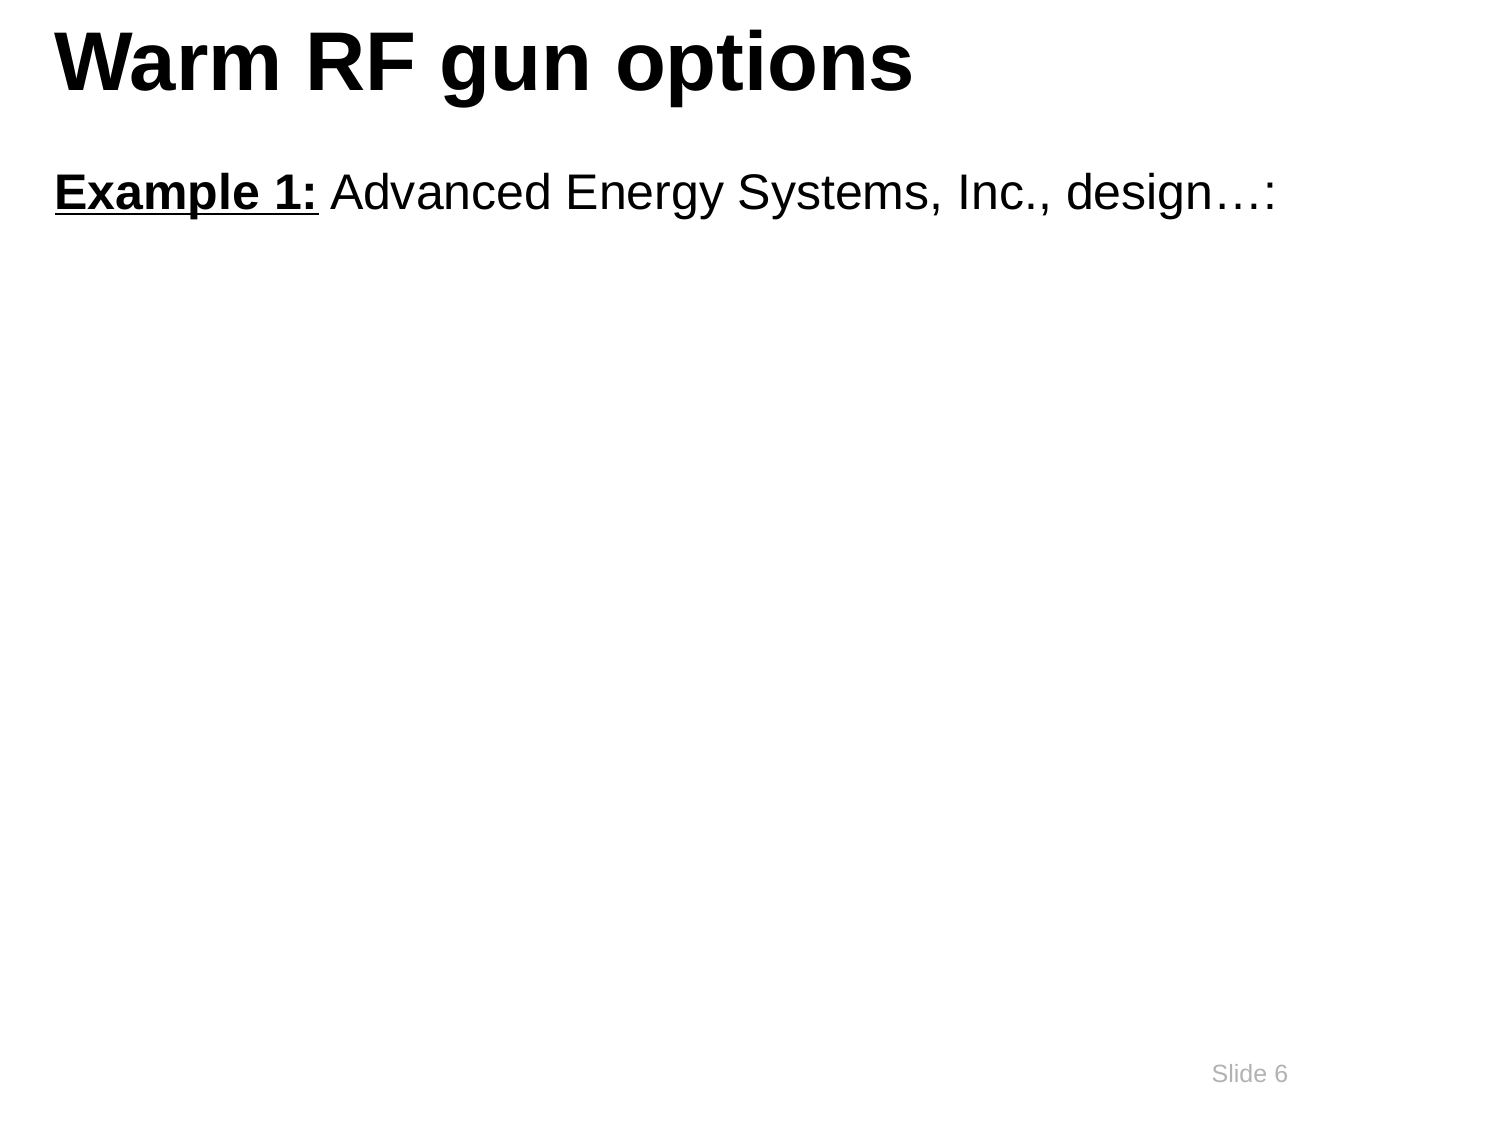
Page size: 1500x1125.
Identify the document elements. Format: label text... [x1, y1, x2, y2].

text_box Warm RF gun options [39, 0, 1297, 134]
slide_number Slide 6 [1074, 1042, 1425, 1103]
list Example 1: Advanced Energy Systems, Inc., design…: [39, 152, 1500, 1125]
